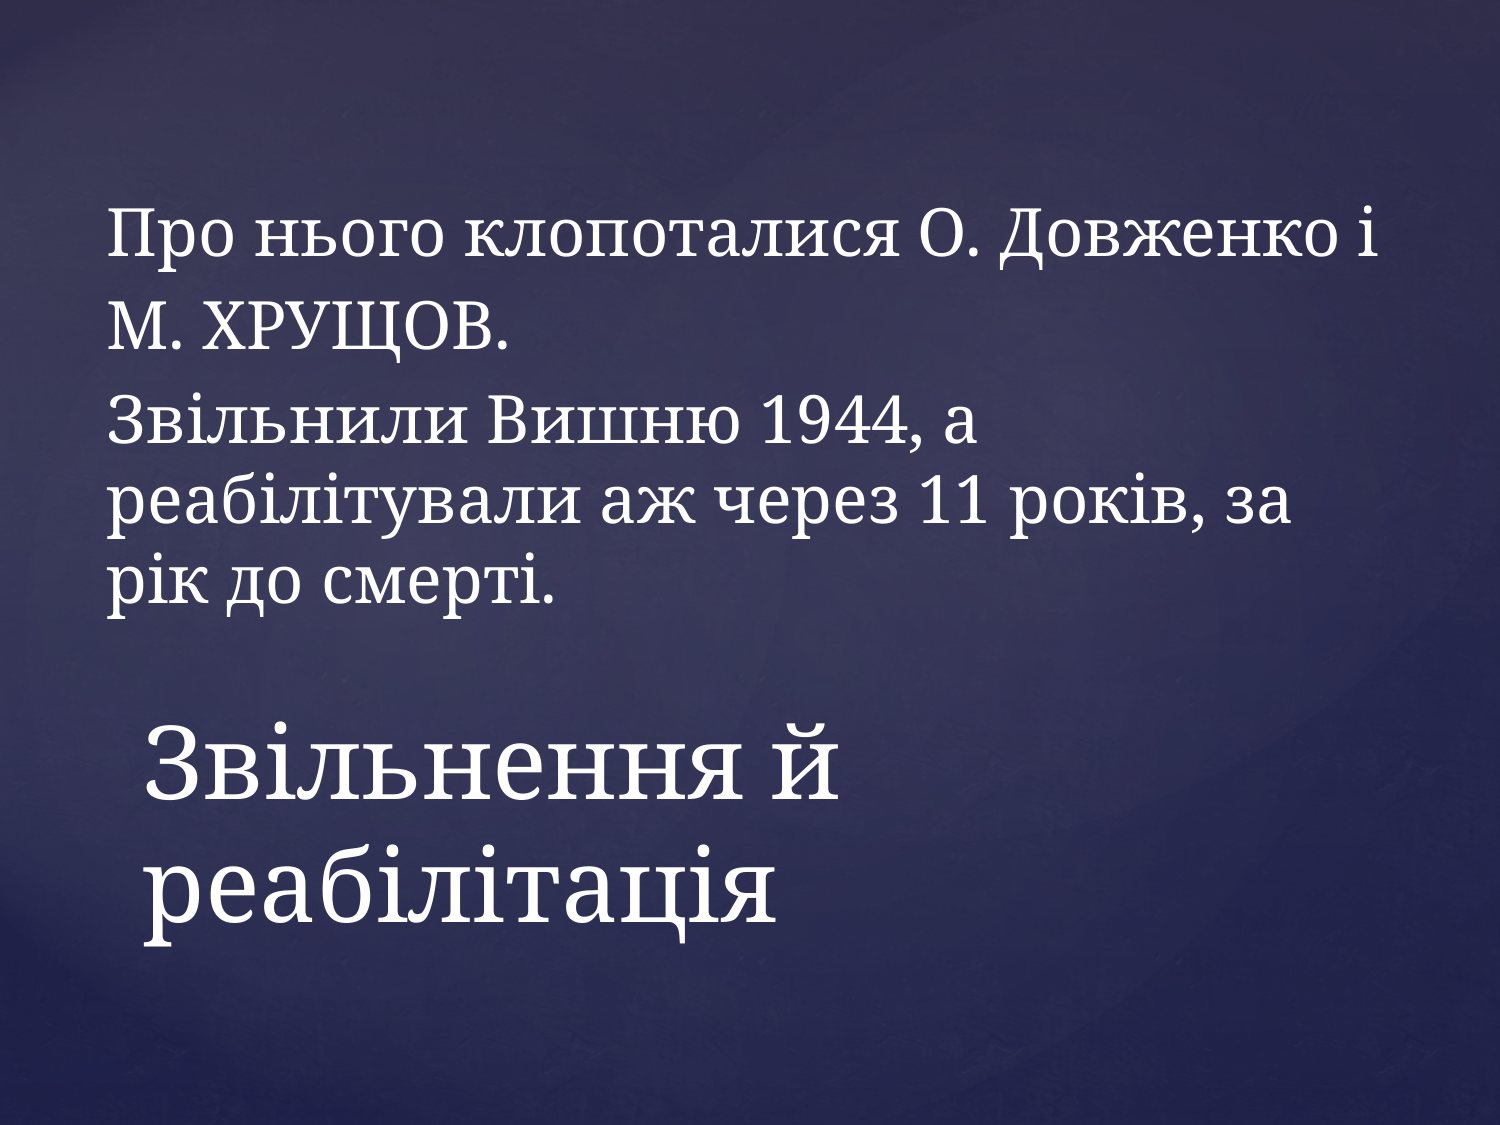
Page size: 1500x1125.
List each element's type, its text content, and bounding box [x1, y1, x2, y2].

title Звільнення й реабілітація [127, 800, 1365, 950]
list Про нього клопоталися О. Довженко і М. ХРУЩОВ. Звільнили Вишню 1944, а реабілітували аж через 11 років, за рік до смерті. [88, 54, 1400, 752]
